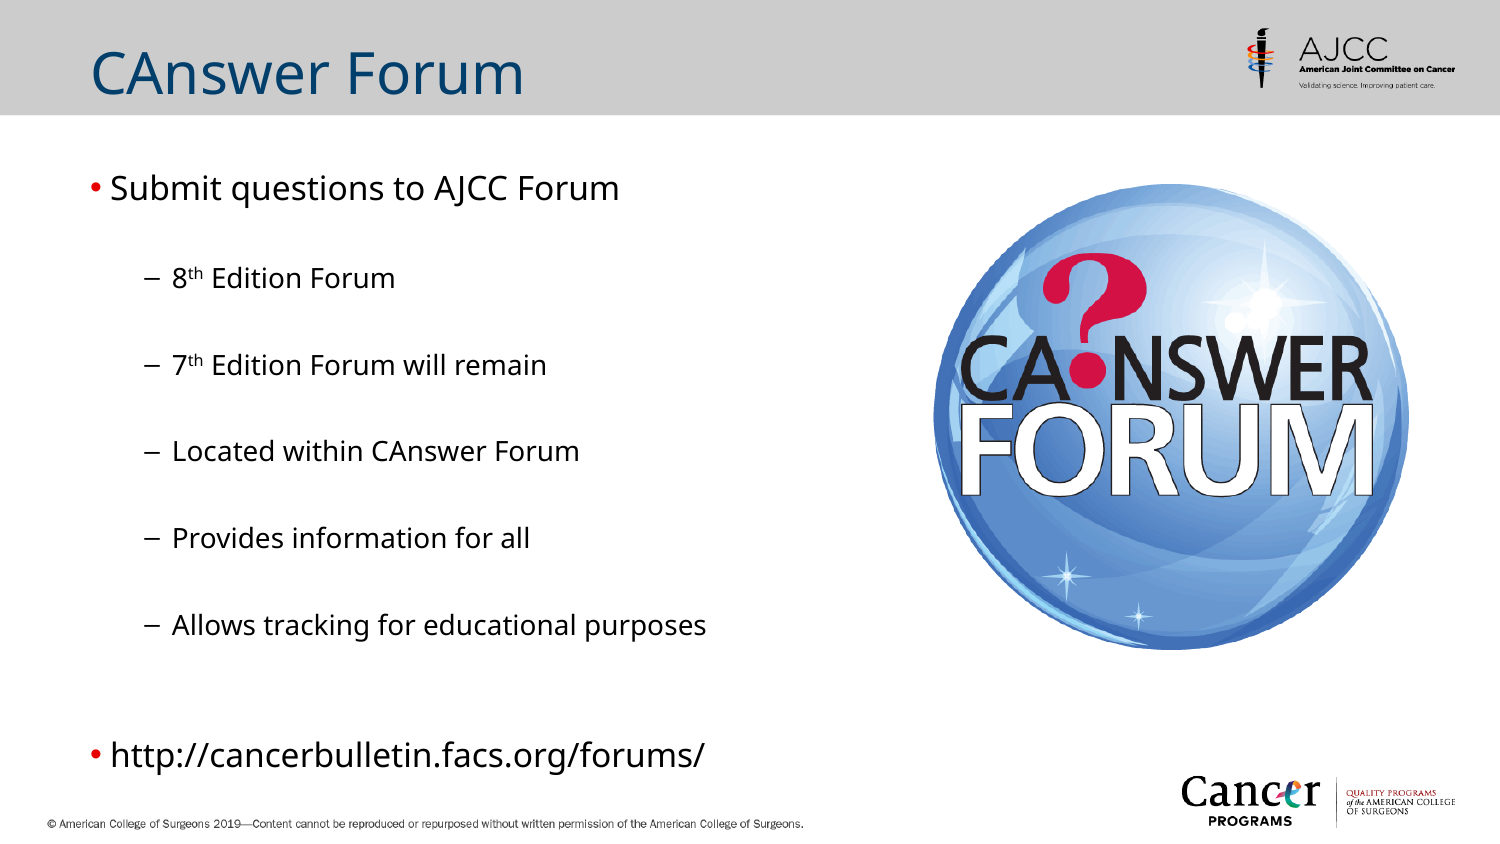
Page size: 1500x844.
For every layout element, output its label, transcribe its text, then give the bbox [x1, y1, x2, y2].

list Submit questions to AJCC Forum 8th Edition Forum 7th Edition Forum will remain Located within CAnswer Forum Provides information for all Allows tracking for educational purposes http://cancerbulletin.facs.org/forums/ [75, 159, 1450, 788]
picture [0, 0, 1500, 844]
title CAnswer Forum [75, 25, 1425, 116]
